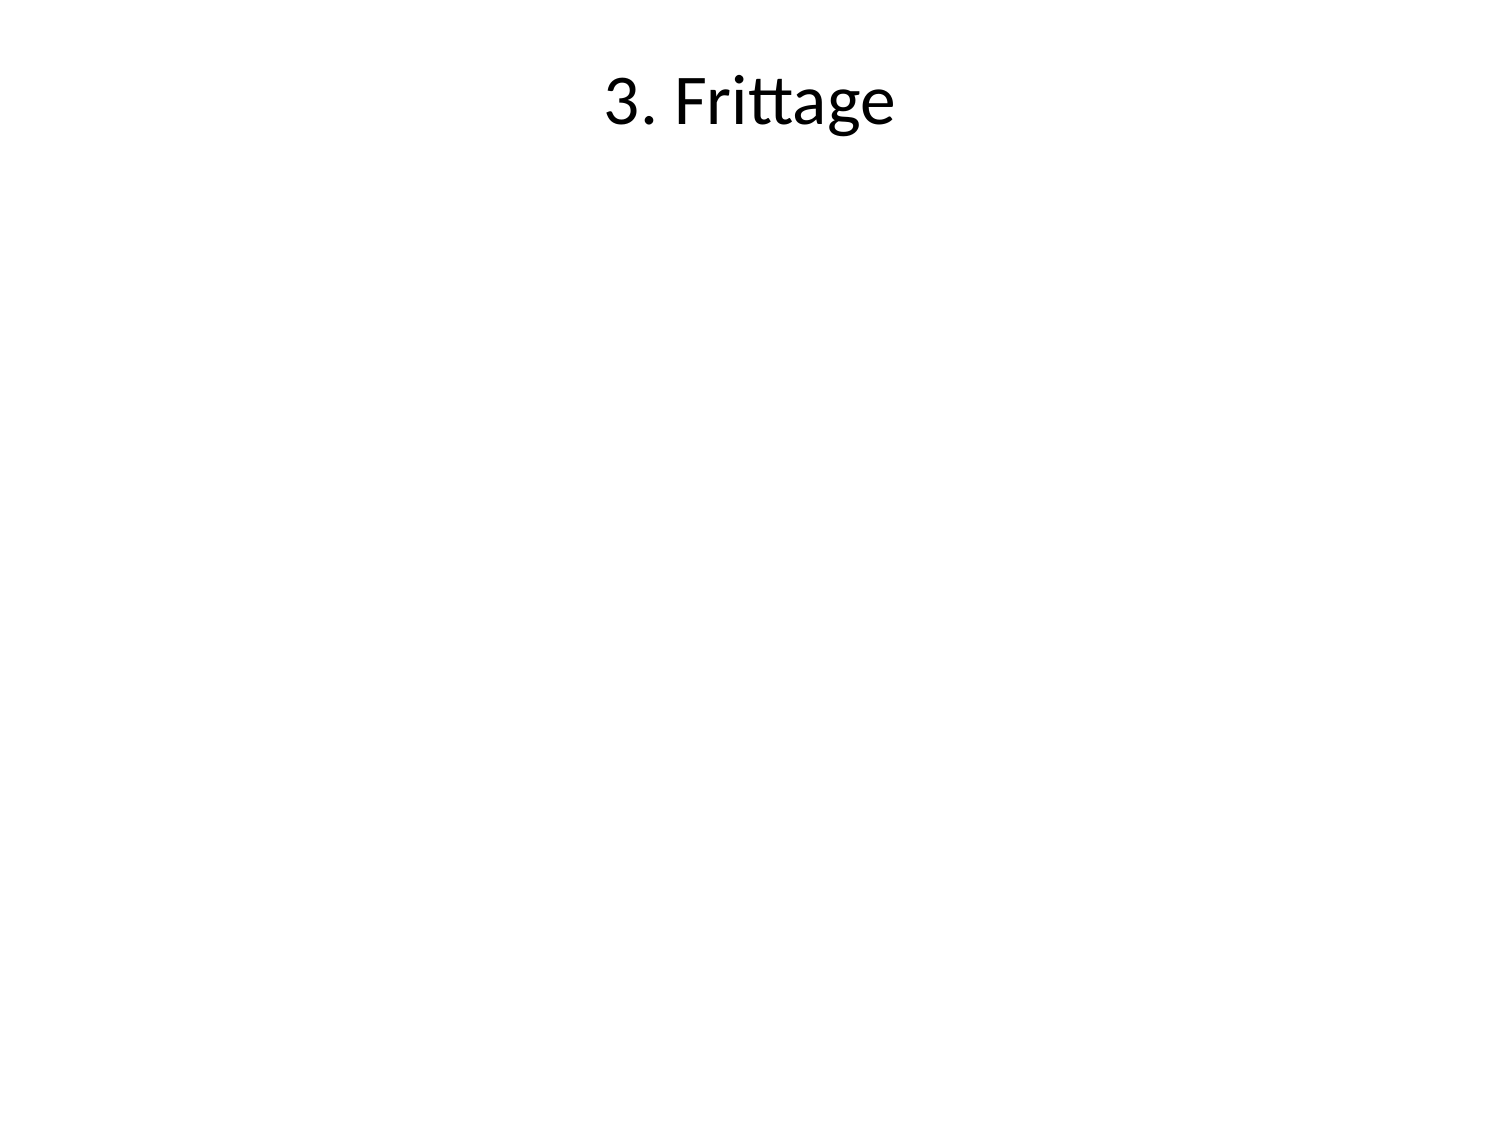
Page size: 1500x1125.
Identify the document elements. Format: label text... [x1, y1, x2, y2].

title 3. Frittage [75, 45, 1425, 233]
